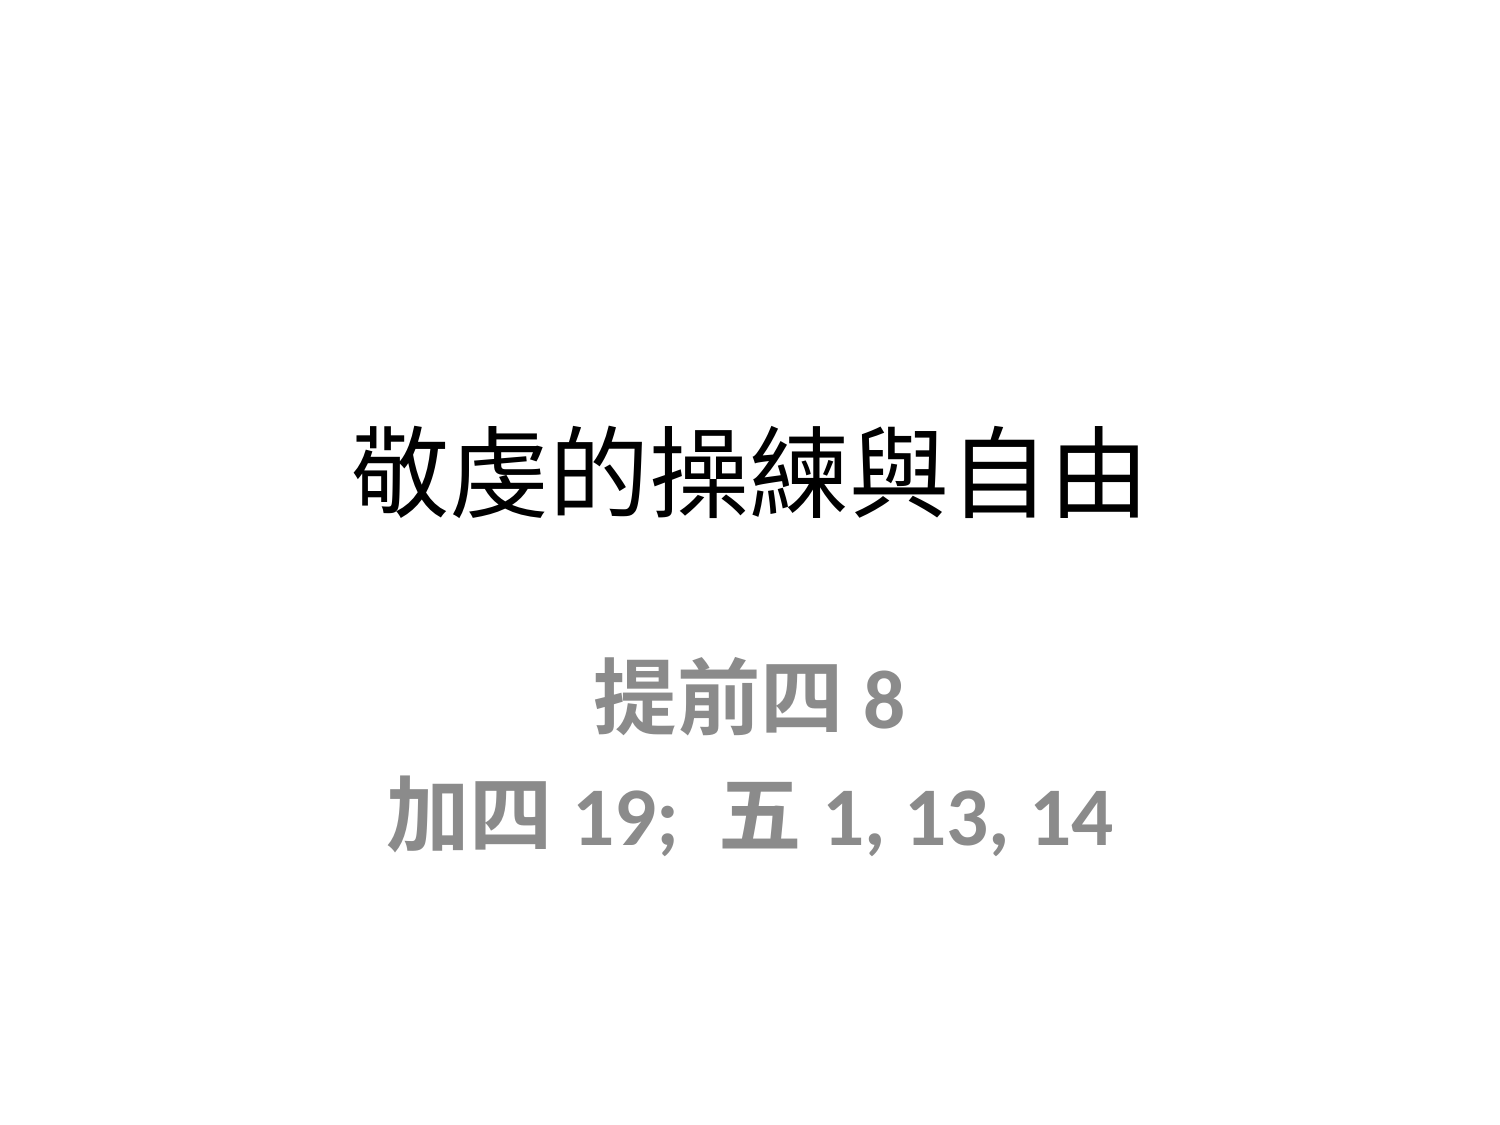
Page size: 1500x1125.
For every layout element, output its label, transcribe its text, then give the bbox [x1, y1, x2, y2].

subtitle 提前四8 加四19; 五1, 13, 14 [225, 637, 1275, 925]
title 敬虔的操練與自由 [112, 349, 1388, 591]
